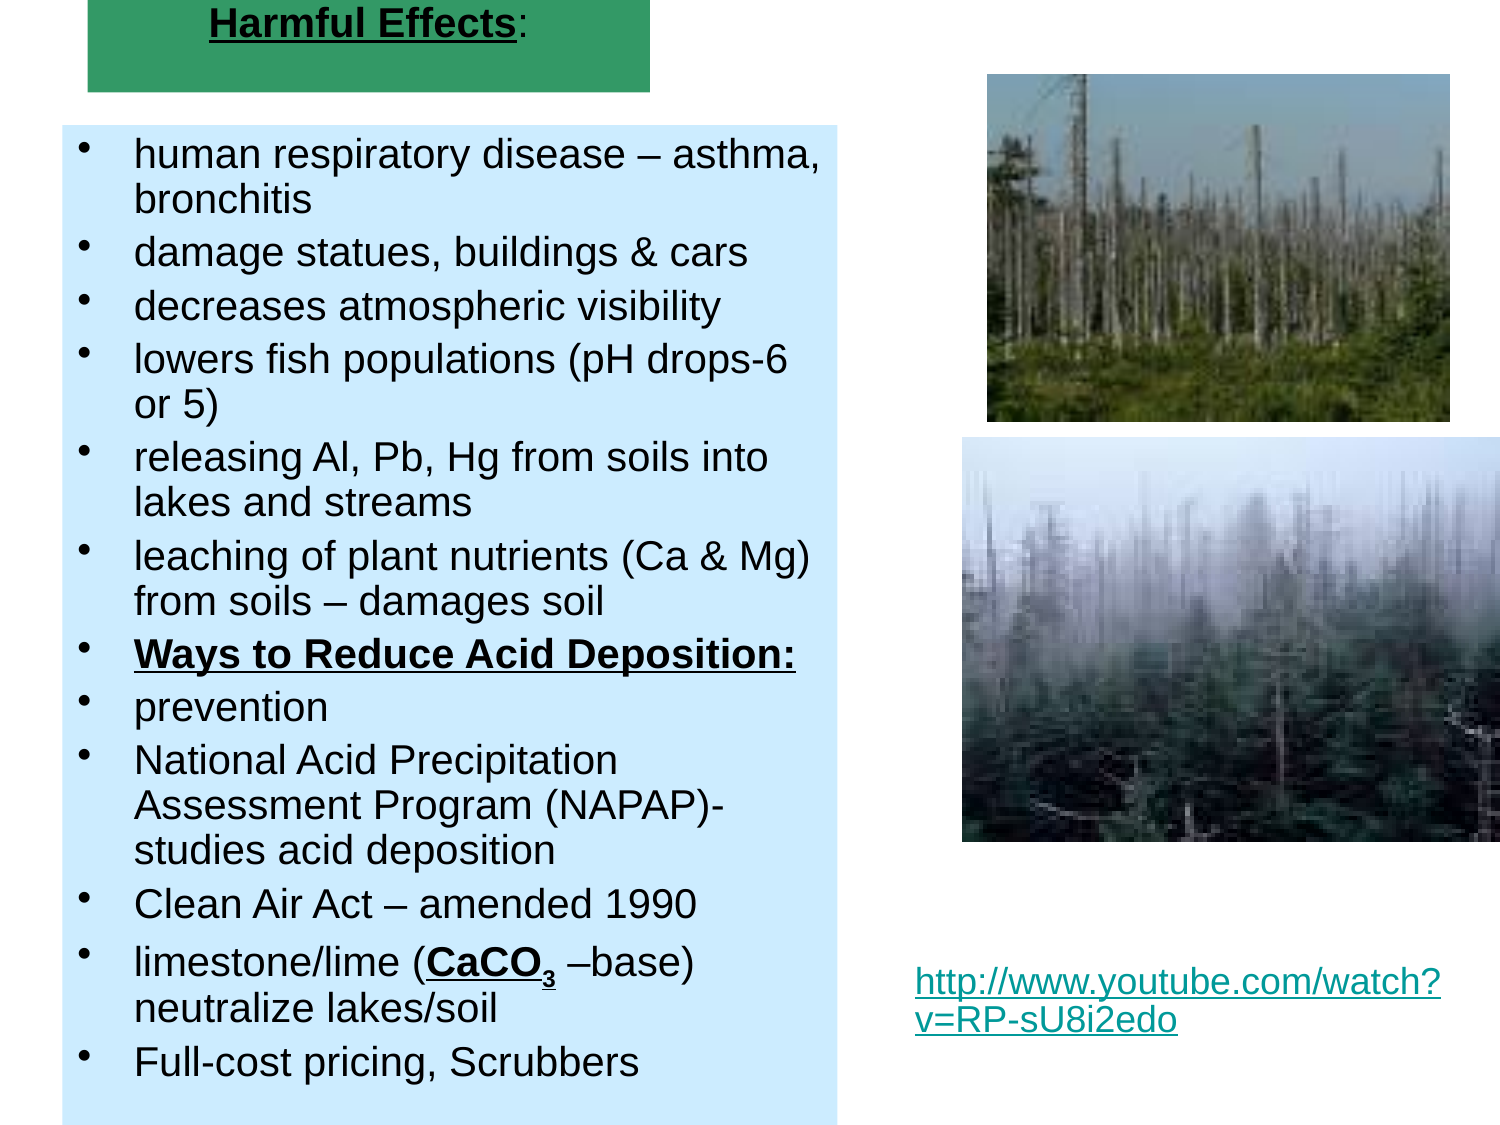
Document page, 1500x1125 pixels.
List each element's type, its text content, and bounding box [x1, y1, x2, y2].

text_box http://www.youtube.com/watch?v=RP-sU8i2edo [900, 949, 1463, 1055]
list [987, 74, 1451, 422]
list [962, 437, 1500, 842]
title Harmful Effects: [87, 0, 650, 93]
list human respiratory disease – asthma, bronchitis damage statues, buildings & cars decreases atmospheric visibility lowers fish populations (pH drops-6 or 5) releasing Al, Pb, Hg from soils into lakes and streams leaching of plant nutrients (Ca & Mg) from soils – damages soil Ways to Reduce Acid Deposition: prevention National Acid Precipitation Assessment Program (NAPAP)- studies acid deposition Clean Air Act – amended 1990 limestone/lime (CaCO3 –base) neutralize lakes/soil Full-cost pricing, Scrubbers [62, 125, 838, 1125]
